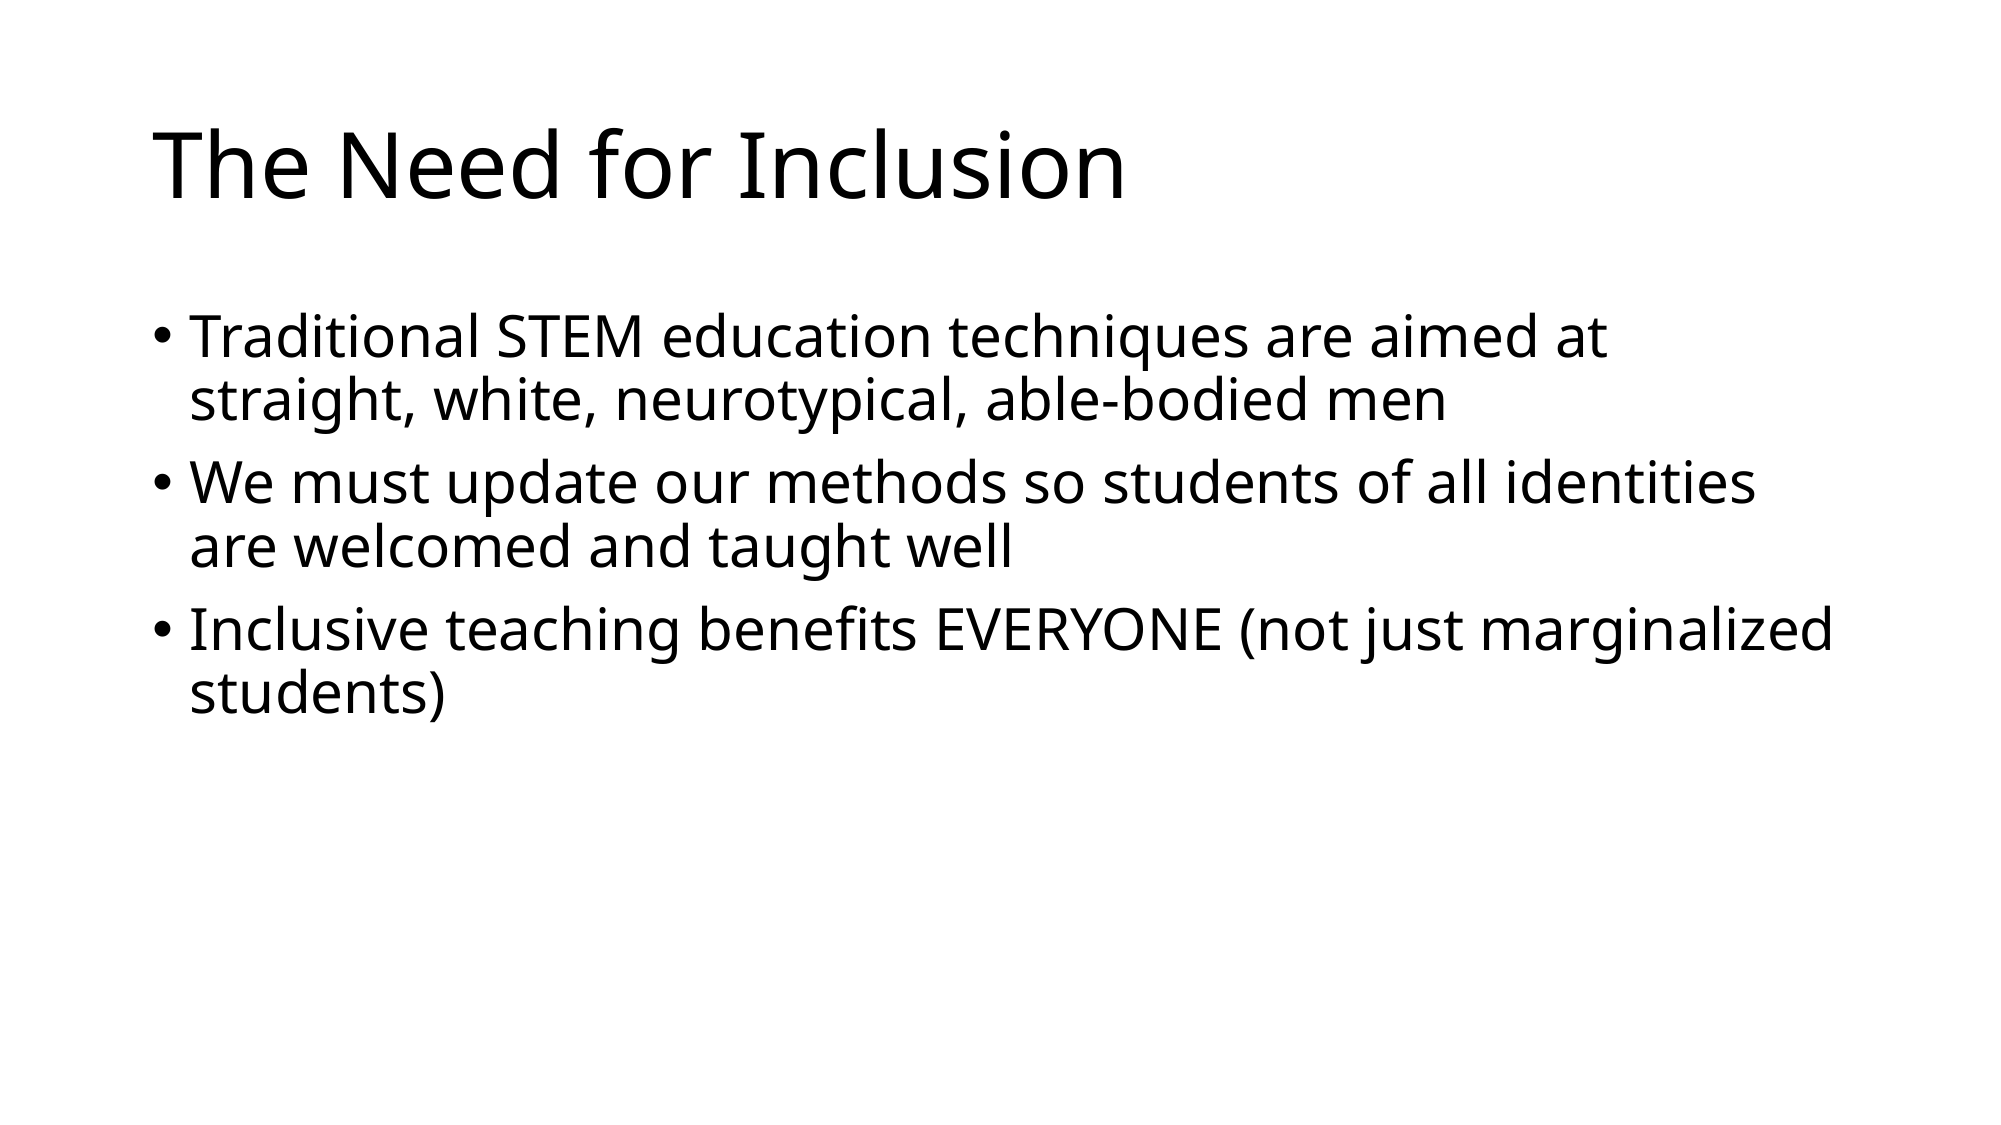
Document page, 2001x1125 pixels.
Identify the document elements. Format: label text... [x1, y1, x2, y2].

title The Need for Inclusion [137, 59, 1863, 278]
list Traditional STEM education techniques are aimed at straight, white, neurotypical, able-bodied men We must update our methods so students of all identities are welcomed and taught well Inclusive teaching benefits EVERYONE (not just marginalized students) [137, 299, 1863, 1014]
